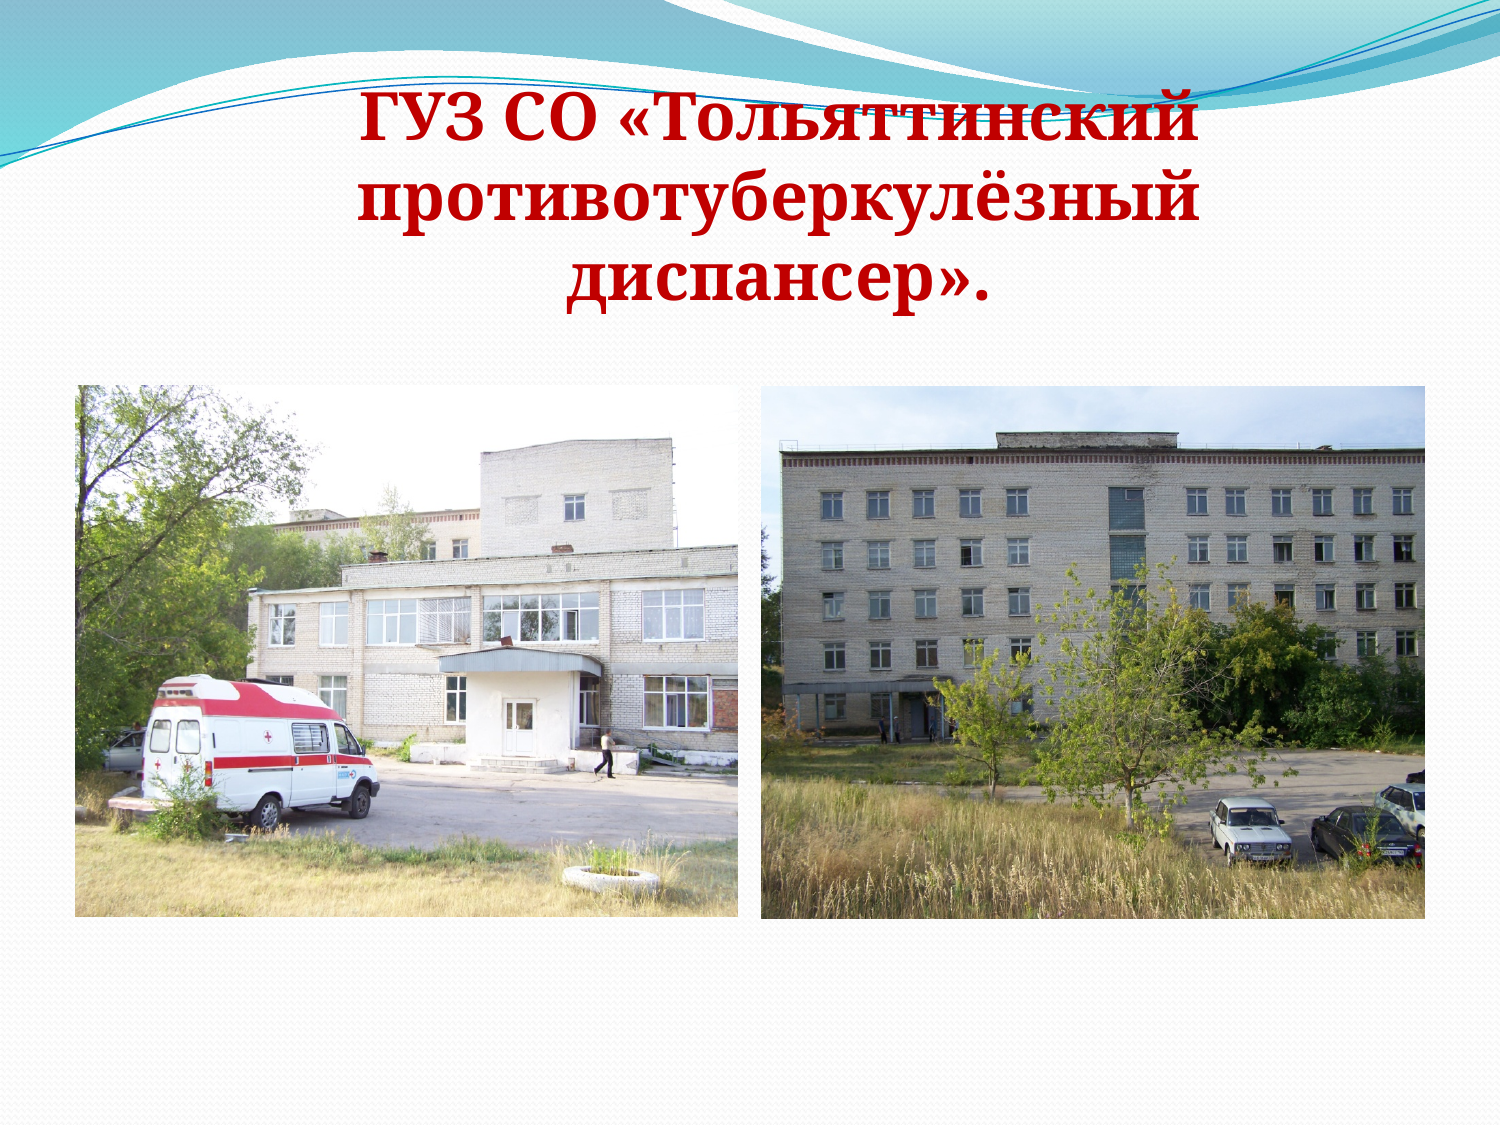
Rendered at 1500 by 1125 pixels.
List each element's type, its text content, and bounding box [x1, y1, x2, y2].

text_box ГУЗ СО «Тольяттинский противотуберкулёзный диспансер». [159, 66, 1400, 321]
picture [761, 386, 1425, 919]
picture [74, 385, 738, 918]
